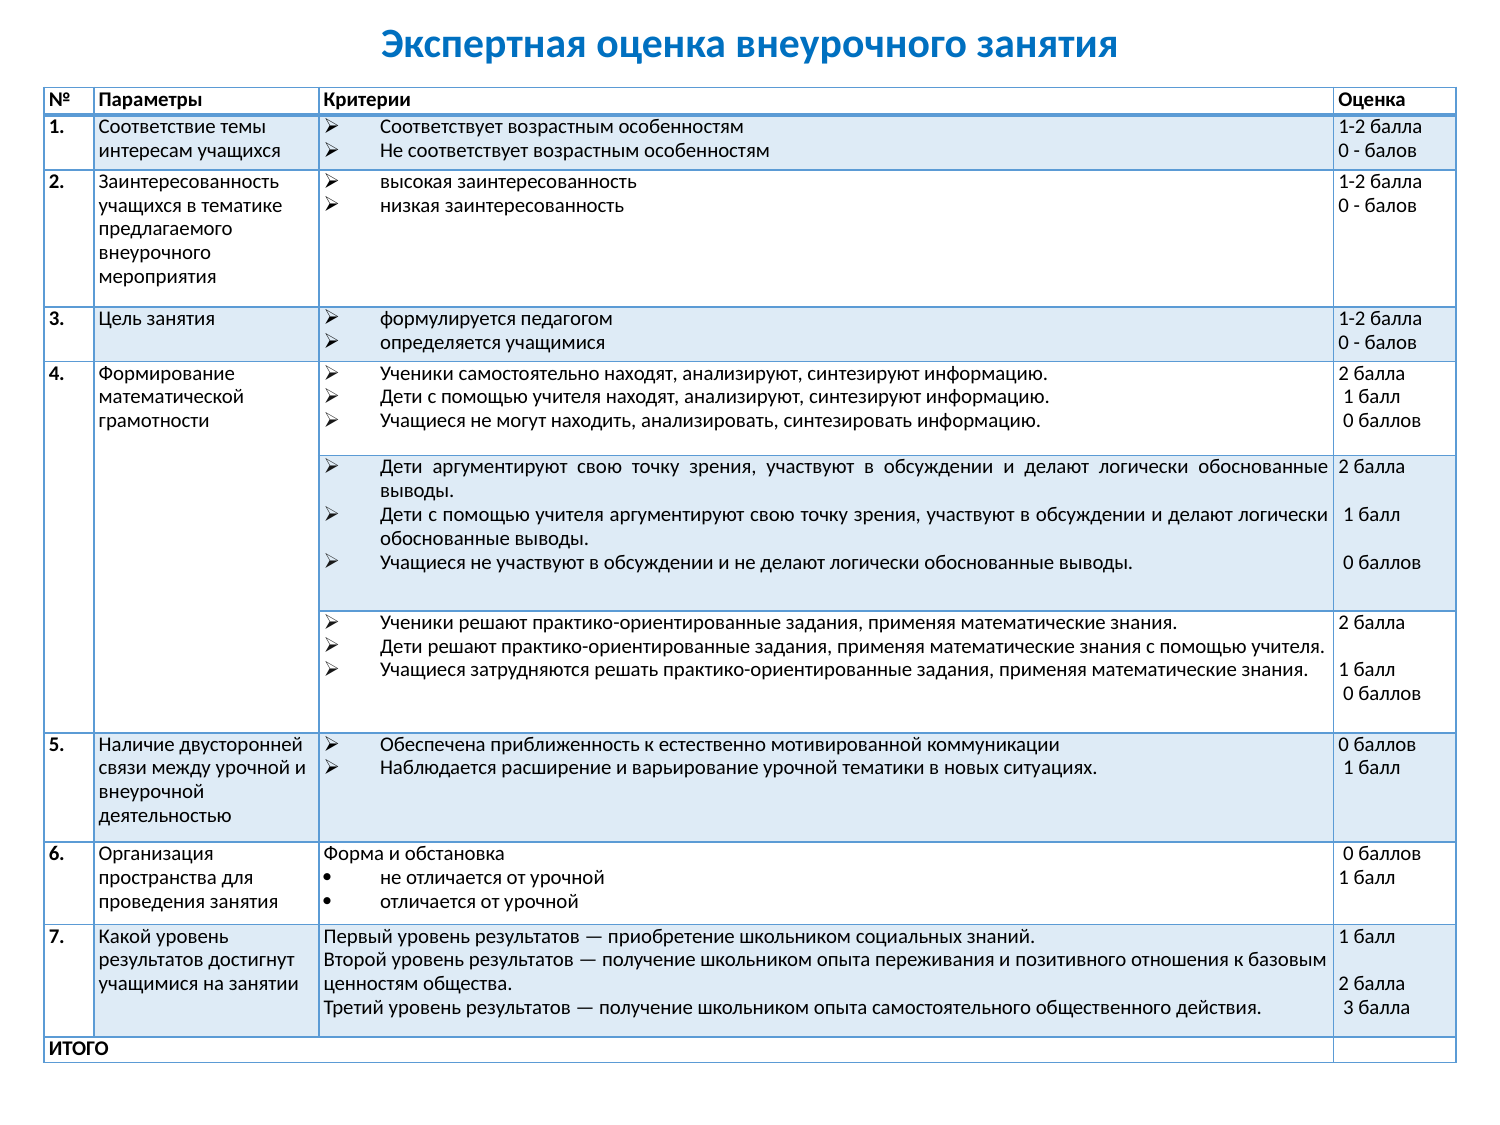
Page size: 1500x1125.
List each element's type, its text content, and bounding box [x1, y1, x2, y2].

table_cell 2 балла 1 балл 0 баллов [1334, 612, 1455, 732]
table_cell Формирование математической грамотности [95, 362, 318, 732]
table_header № [45, 88, 93, 113]
table_cell Ученики самостоятельно находят, анализируют, синтезируют информацию. Дети с помощью учителя находят, анализируют, синтезируют информацию. Учащиеся не могут находить, анализировать, синтезировать информацию. [320, 362, 1333, 455]
table_cell Какой уровень результатов достигнут учащимися на занятии [95, 925, 318, 1036]
table_cell Ученики решают практико-ориентированные задания, применяя математические знания. Дети решают практико-ориентированные задания, применяя математические знания с помощью учителя. Учащиеся затрудняются решать практико-ориентированные задания, применяя математические знания. [320, 612, 1333, 732]
table_cell формулируется педагогом определяется учащимися [320, 308, 1333, 361]
table_cell Цель занятия [95, 308, 318, 361]
table_cell Дети аргументируют свою точку зрения, участвуют в обсуждении и делают логически обоснованные выводы. Дети с помощью учителя аргументируют свою точку зрения, участвуют в обсуждении и делают логически обоснованные выводы. Учащиеся не участвуют в обсуждении и не делают логически обоснованные выводы. [320, 456, 1333, 610]
table_cell высокая заинтересованность низкая заинтересованность [320, 171, 1333, 306]
table_header Параметры [95, 88, 318, 113]
table_cell Форма и обстановка не отличается от урочной отличается от урочной [320, 843, 1333, 924]
table_cell 2. [45, 171, 93, 306]
table_cell 2 балла 1 балл 0 баллов [1334, 456, 1455, 610]
table_cell 0 баллов 1 балл [1334, 734, 1455, 841]
table_cell ИТОГО [45, 1038, 1333, 1062]
table_cell 2 балла 1 балл 0 баллов [1334, 362, 1455, 455]
table_cell Наличие двусторонней связи между урочной и внеурочной деятельностью [95, 734, 318, 841]
table_cell 0 баллов 1 балл [1334, 843, 1455, 924]
title Экспертная оценка внеурочного занятия [75, 37, 1426, 46]
table_header Критерии [320, 88, 1333, 113]
table_cell 3. [45, 308, 93, 361]
table_cell Первый уровень результатов — приобретение школьником социальных знаний. Второй уровень результатов — получение школьником опыта переживания и позитивного отношения к базовым ценностям общества. Третий уровень результатов — получение школьником опыта самостоятельного общественного действия. [320, 925, 1333, 1036]
table_cell Соответствует возрастным особенностям Не соответствует возрастным особенностям [320, 117, 1333, 169]
table_cell 1-2 балла 0 - балов [1334, 308, 1455, 361]
table_cell 1 балл 2 балла 3 балла [1334, 925, 1455, 1036]
table_cell 4. [45, 362, 93, 732]
table_cell 1-2 балла 0 - балов [1334, 117, 1455, 169]
table_cell 1. [45, 117, 93, 169]
table_cell 5. [45, 734, 93, 841]
table_cell Заинтересованность учащихся в тематике предлагаемого внеурочного мероприятия [95, 171, 318, 306]
table_cell 7. [45, 925, 93, 1036]
table_cell 1-2 балла 0 - балов [1334, 171, 1455, 306]
table_header Оценка [1334, 88, 1455, 113]
table_cell Организация пространства для проведения занятия [95, 843, 318, 924]
table_cell [1334, 1038, 1455, 1062]
table_cell Обеспечена приближенность к естественно мотивированной коммуникации Наблюдается расширение и варьирование урочной тематики в новых ситуациях. [320, 734, 1333, 841]
table_cell 6. [45, 843, 93, 924]
table_cell Соответствие темы интересам учащихся [95, 117, 318, 169]
